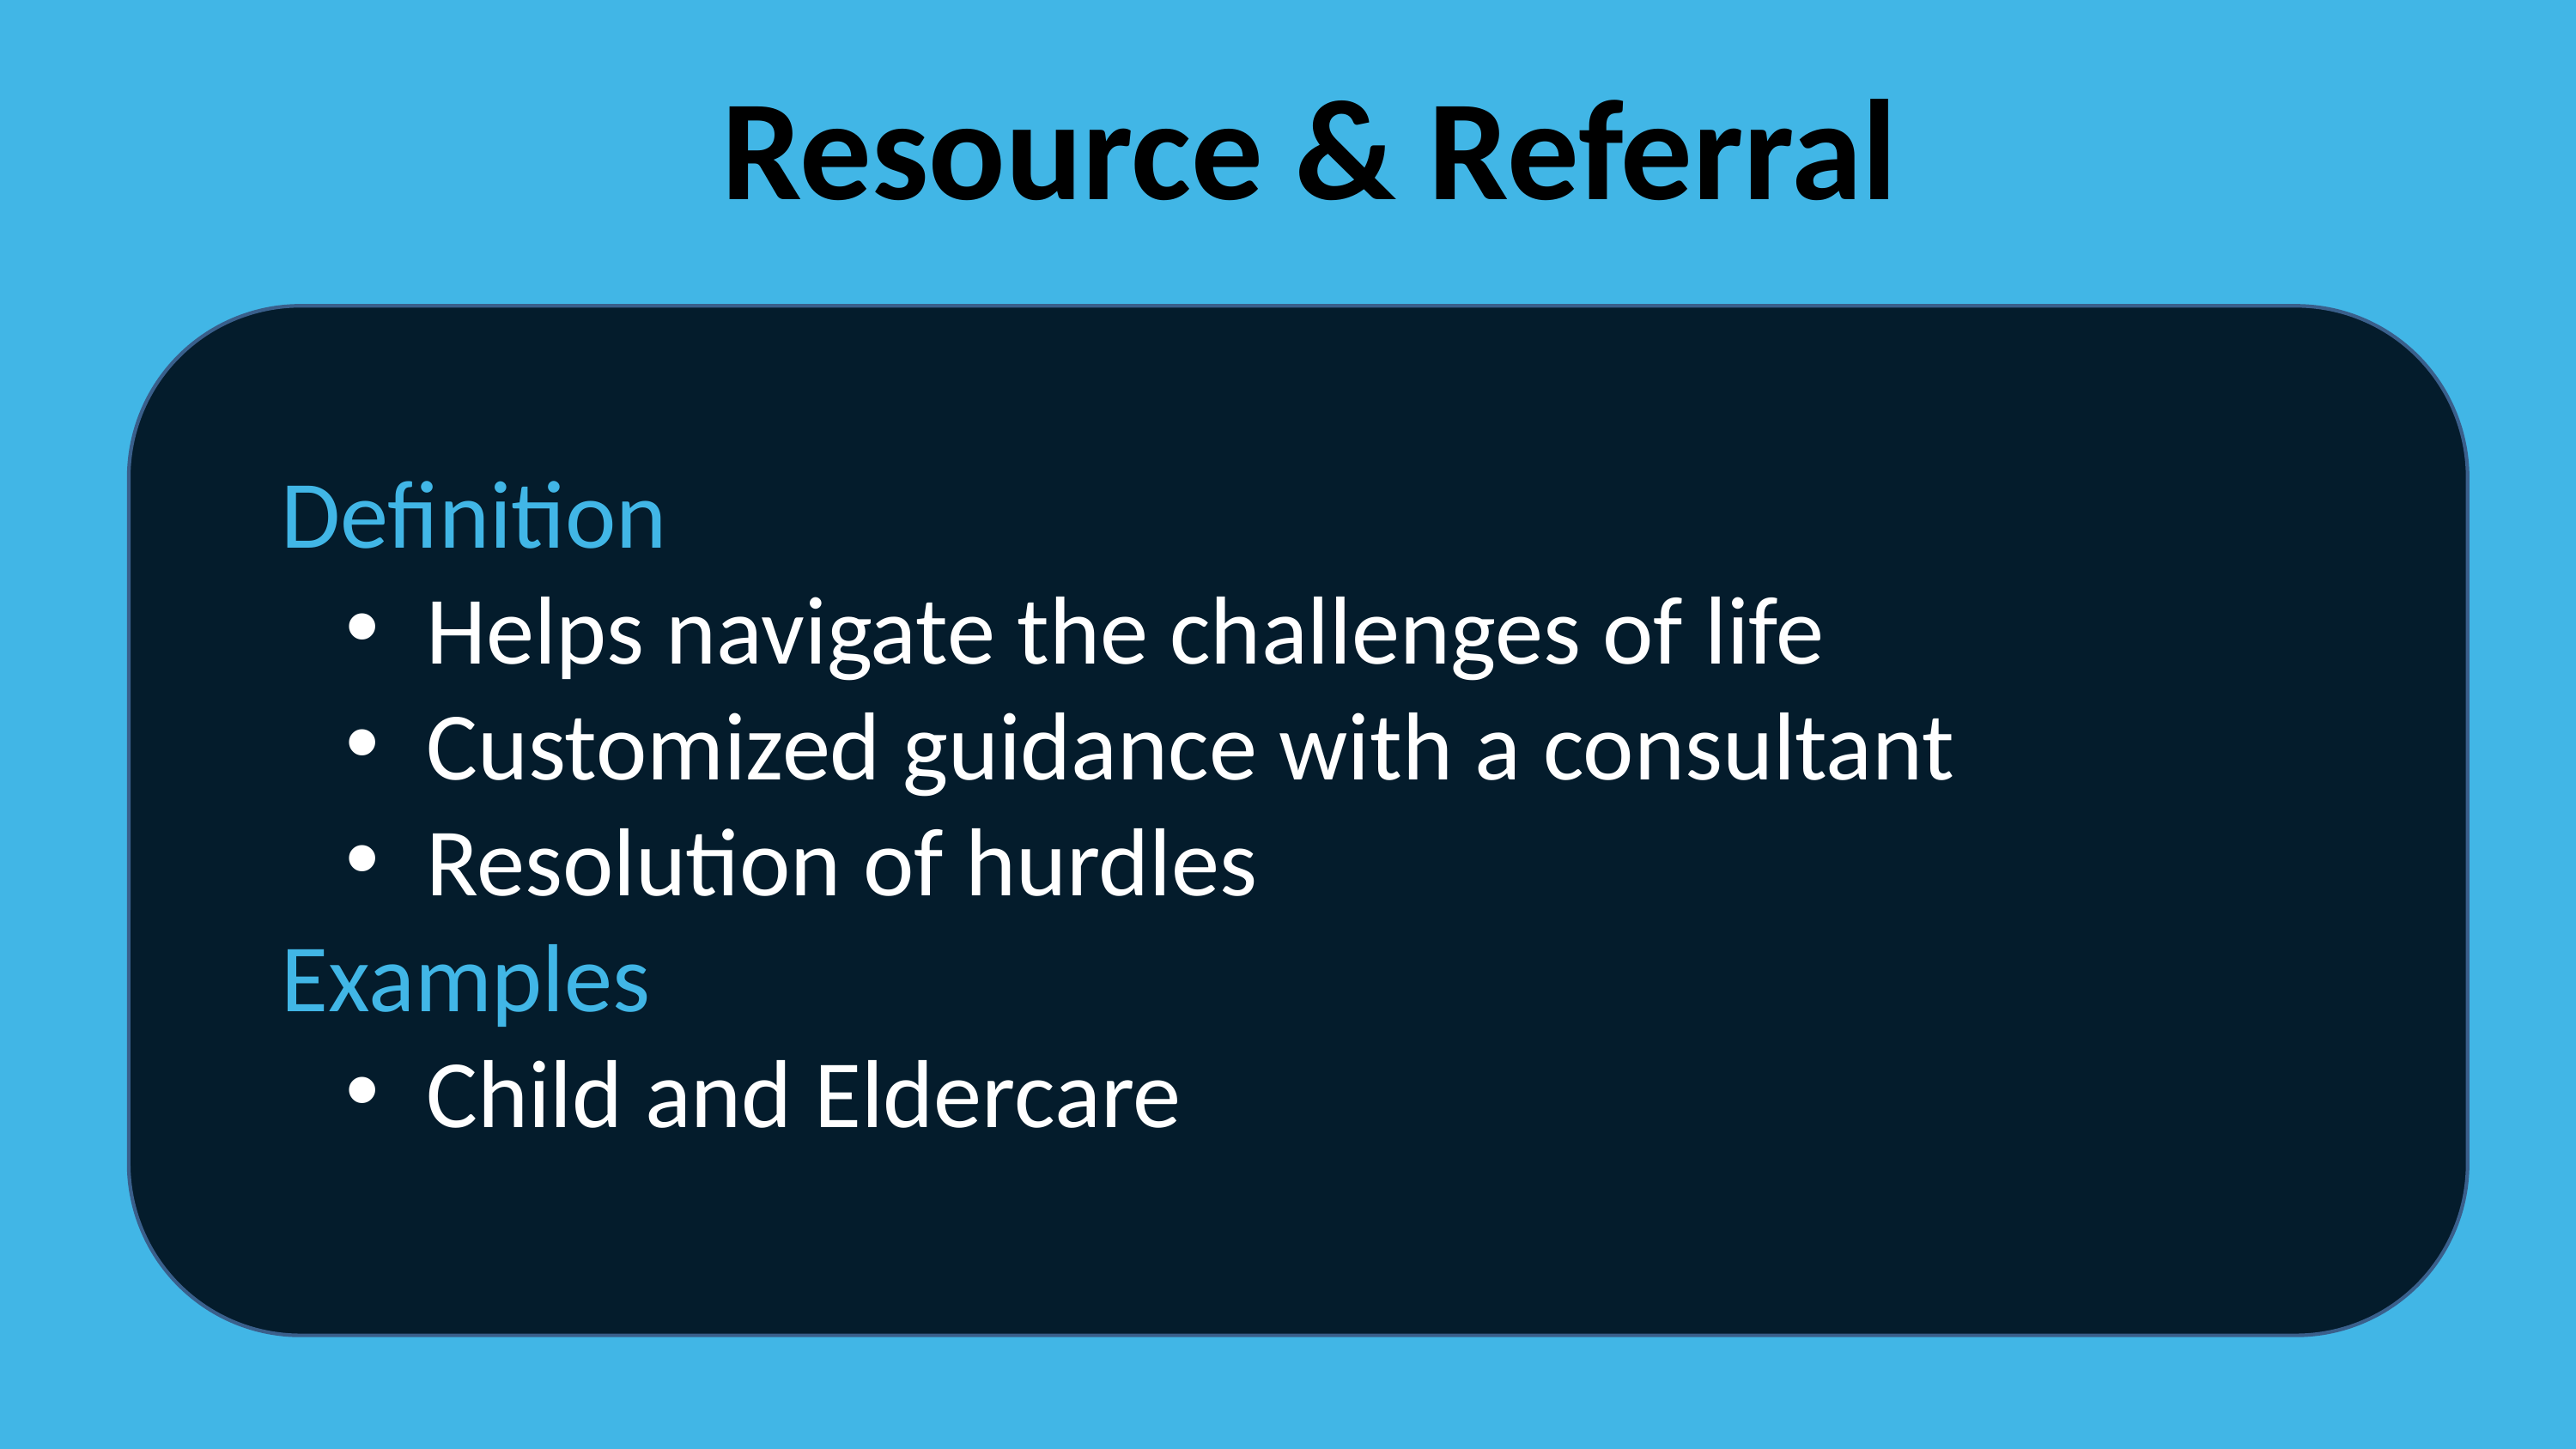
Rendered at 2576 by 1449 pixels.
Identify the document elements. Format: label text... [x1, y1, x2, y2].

text_box [126, 304, 2470, 1337]
text_box Definition Helps navigate the challenges of life Customized guidance with a consultant Resolution of hurdles Examples Child and Eldercare [268, 445, 2412, 1154]
text_box Resource & Referral [708, 50, 1939, 235]
